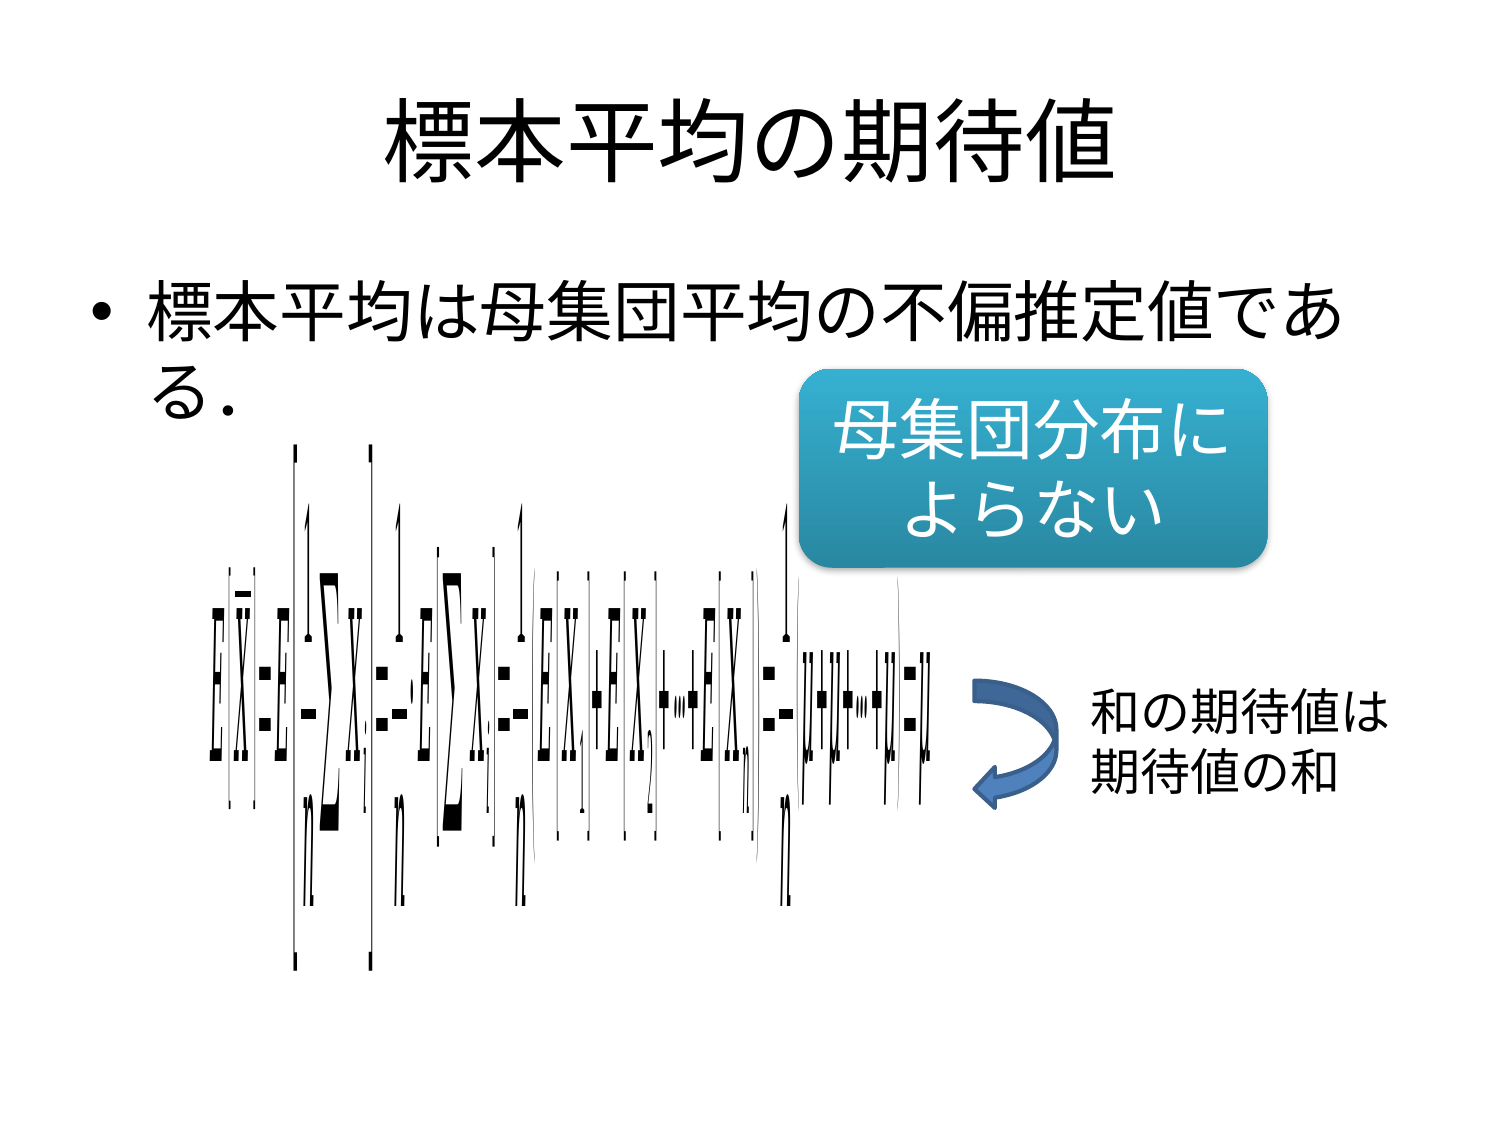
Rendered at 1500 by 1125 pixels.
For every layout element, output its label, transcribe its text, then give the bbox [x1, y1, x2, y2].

text_box [972, 678, 1059, 810]
title 標本平均の期待値 [75, 45, 1425, 233]
list 標本平均は母集団平均の不偏推定値である． [75, 262, 1425, 1005]
text_box 和の期待値は 期待値の和 [1075, 673, 1406, 808]
text_box 母集団分布によらない [798, 368, 1268, 568]
